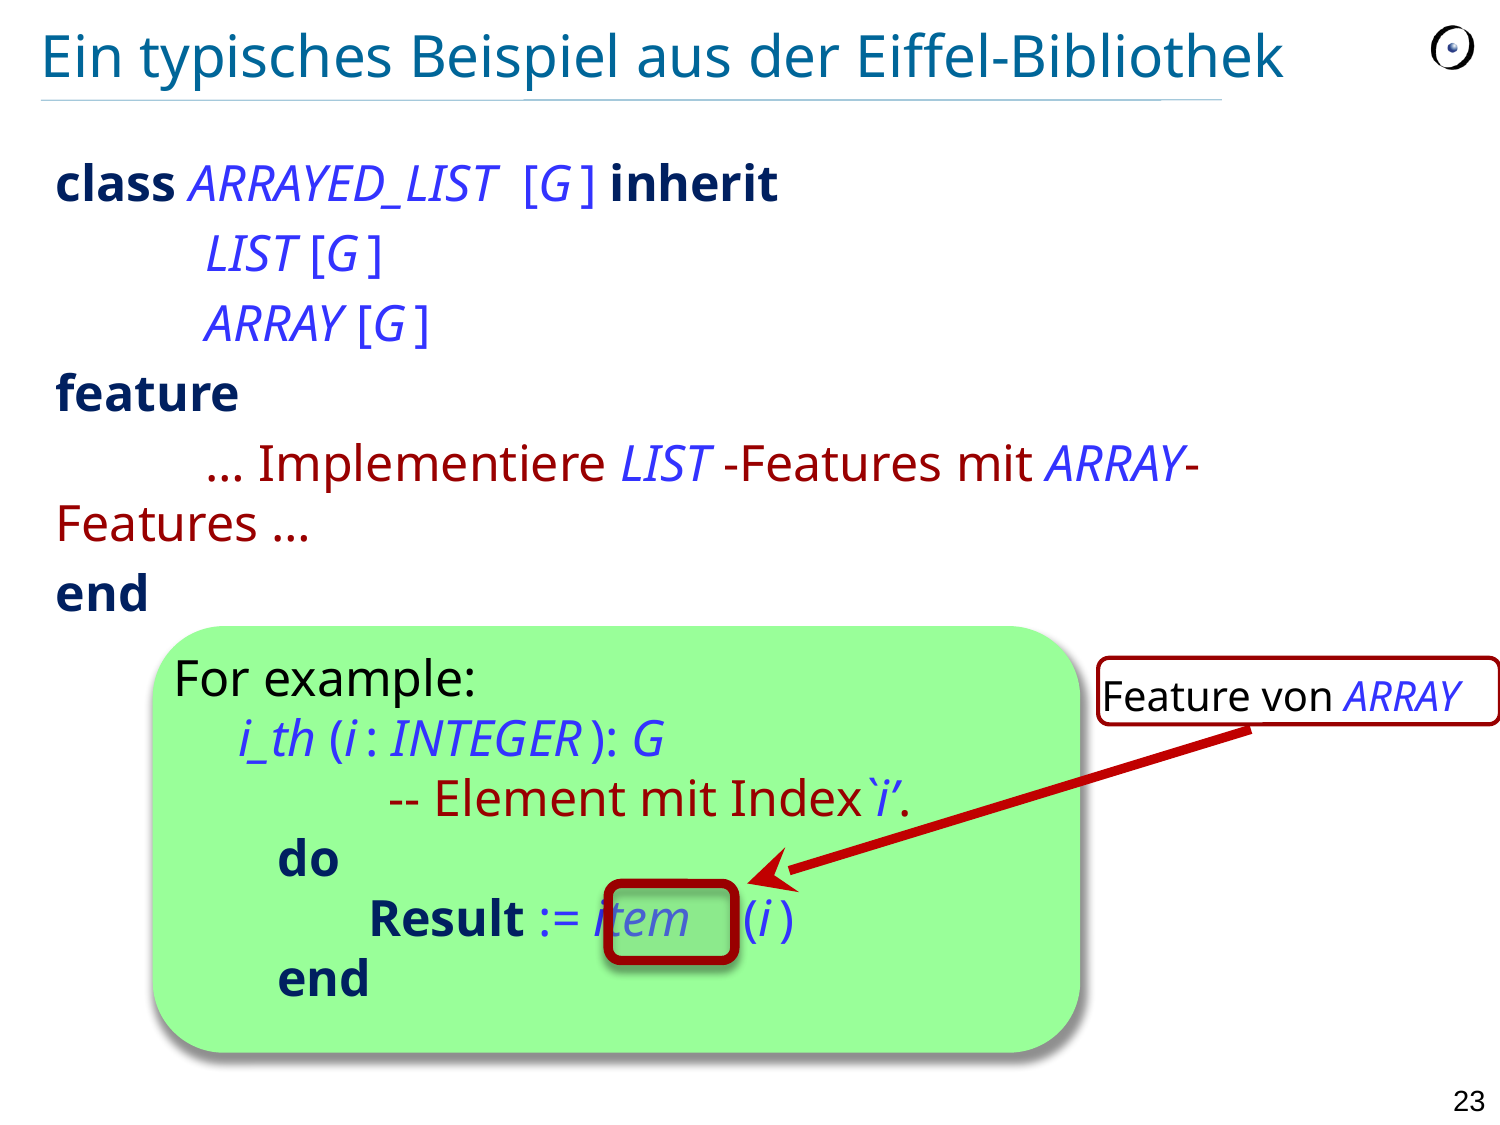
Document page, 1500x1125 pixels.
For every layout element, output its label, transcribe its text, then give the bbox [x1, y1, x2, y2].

text_box [608, 883, 735, 961]
text_box For example: i_th (i : INTEGER ): G -- Element mit Index`i’. do Result := item (i ) end [152, 626, 1081, 1053]
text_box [746, 729, 1252, 884]
picture [1429, 20, 1476, 72]
title Ein typisches Beispiel aus der Eiffel-Bibliothek [40, 18, 1344, 91]
list class ARRAYED_LIST [G ] inherit LIST [G ] ARRAY [G ] feature … Implementiere LIST -Features mit ARRAY- Features … end [40, 143, 1465, 613]
text_box Feature von ARRAY [1098, 657, 1500, 725]
